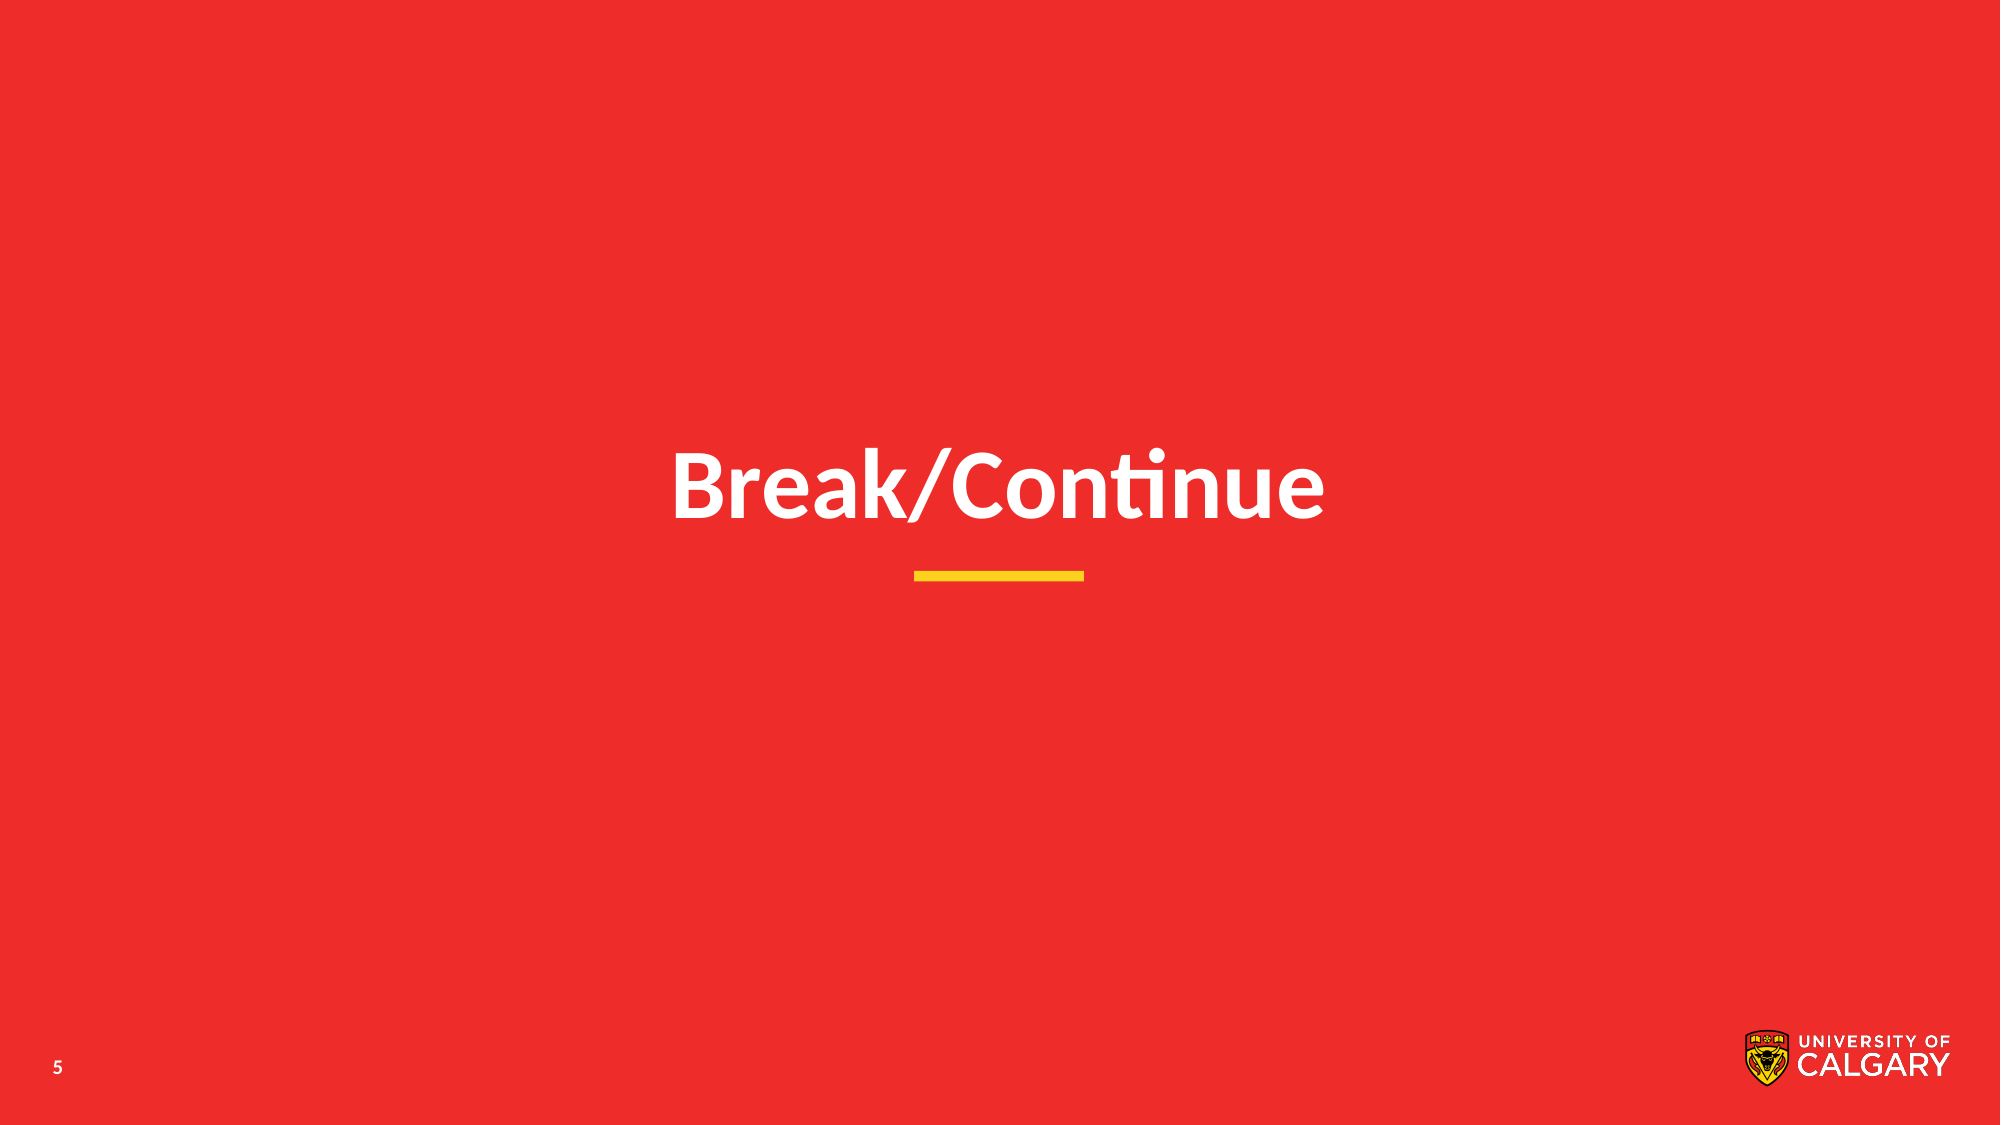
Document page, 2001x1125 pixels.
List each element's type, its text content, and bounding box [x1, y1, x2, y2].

picture [1722, 1012, 1973, 1099]
title Break/Continue [136, 301, 1862, 548]
